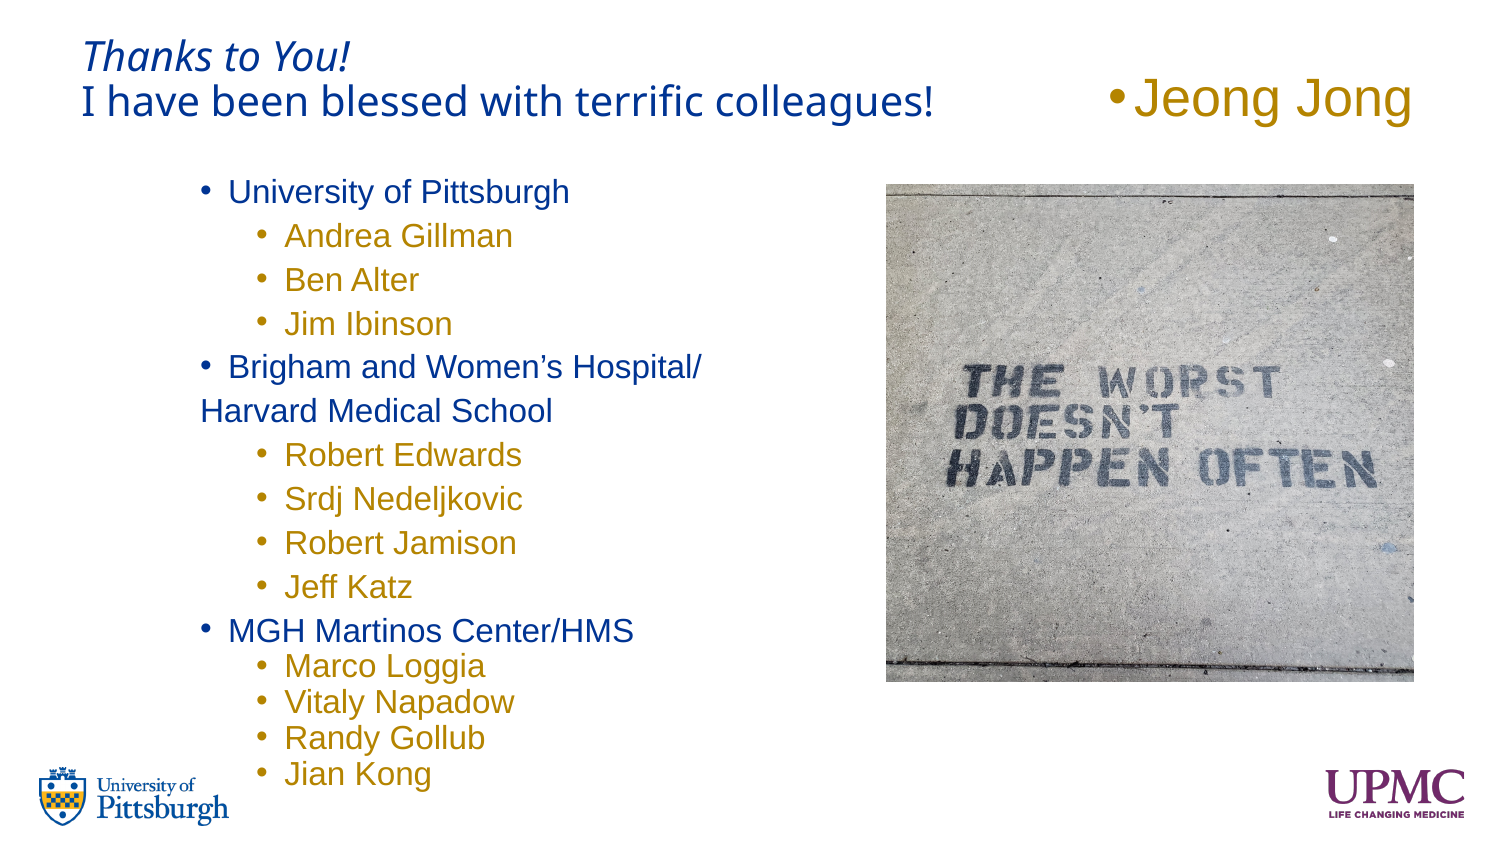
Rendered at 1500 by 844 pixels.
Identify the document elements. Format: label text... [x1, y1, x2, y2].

picture [886, 184, 1414, 682]
list Jeong Jong [1043, 0, 1500, 141]
picture [39, 767, 229, 782]
list University of Pittsburgh Andrea Gillman Ben Alter Jim Ibinson Brigham and Women’s Hospital/ Harvard Medical School Robert Edwards Srdj Nedeljkovic Robert Jamison Jeff Katz MGH Martinos Center/HMS Marco Loggia Vitaly Napadow Randy Gollub Jian Kong [184, 158, 1479, 694]
title Thanks to You! I have been blessed with terrific colleagues! [66, 27, 1360, 173]
slide_number 15 [0, 782, 350, 828]
